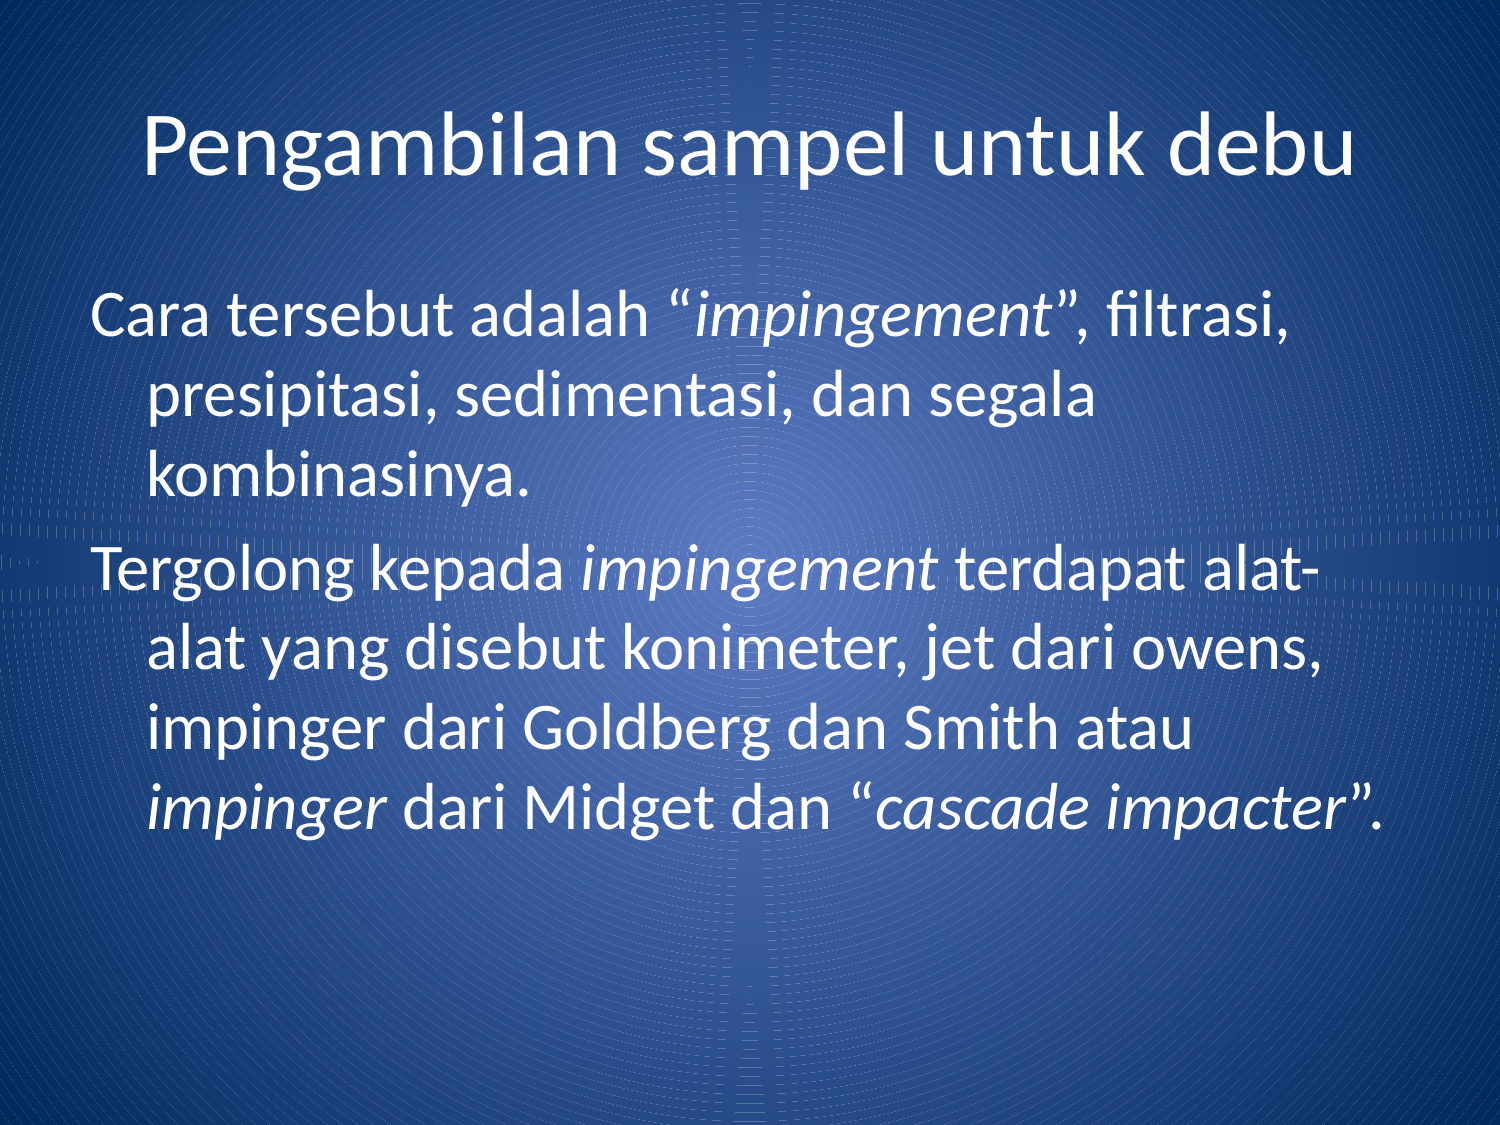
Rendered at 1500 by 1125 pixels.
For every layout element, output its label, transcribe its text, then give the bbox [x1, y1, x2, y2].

title Pengambilan sampel untuk debu [75, 45, 1425, 233]
list Cara tersebut adalah “impingement”, filtrasi, presipitasi, sedimentasi, dan segala kombinasinya. Tergolong kepada impingement terdapat alat-alat yang disebut konimeter, jet dari owens, impinger dari Goldberg dan Smith atau impinger dari Midget dan “cascade impacter”. [75, 262, 1425, 1005]
